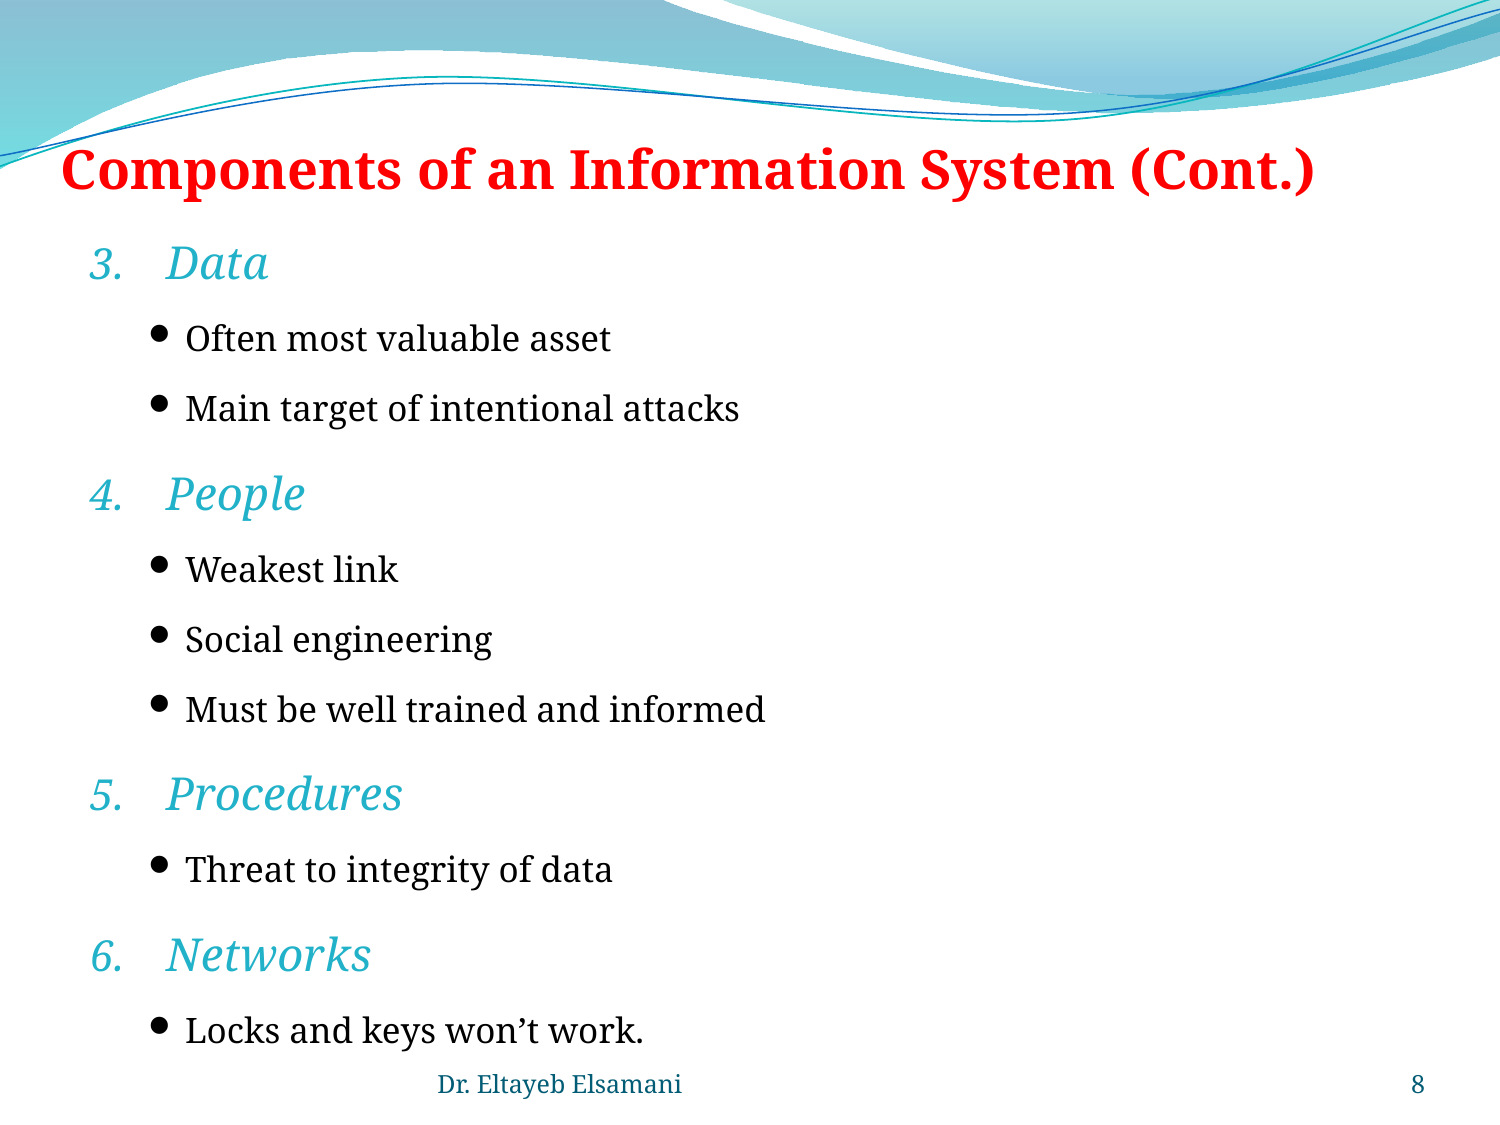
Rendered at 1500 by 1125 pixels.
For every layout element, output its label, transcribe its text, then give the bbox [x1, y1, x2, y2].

footer Dr. Eltayeb Elsamani [437, 1042, 988, 1103]
slide_number 8 [1299, 1042, 1425, 1103]
list Data Often most valuable asset Main target of intentional attacks People Weakest link Social engineering Must be well trained and informed Procedures Threat to integrity of data Networks Locks and keys won’t work. [75, 199, 1500, 1067]
title Components of an Information System (Cont.) [46, 117, 1397, 201]
